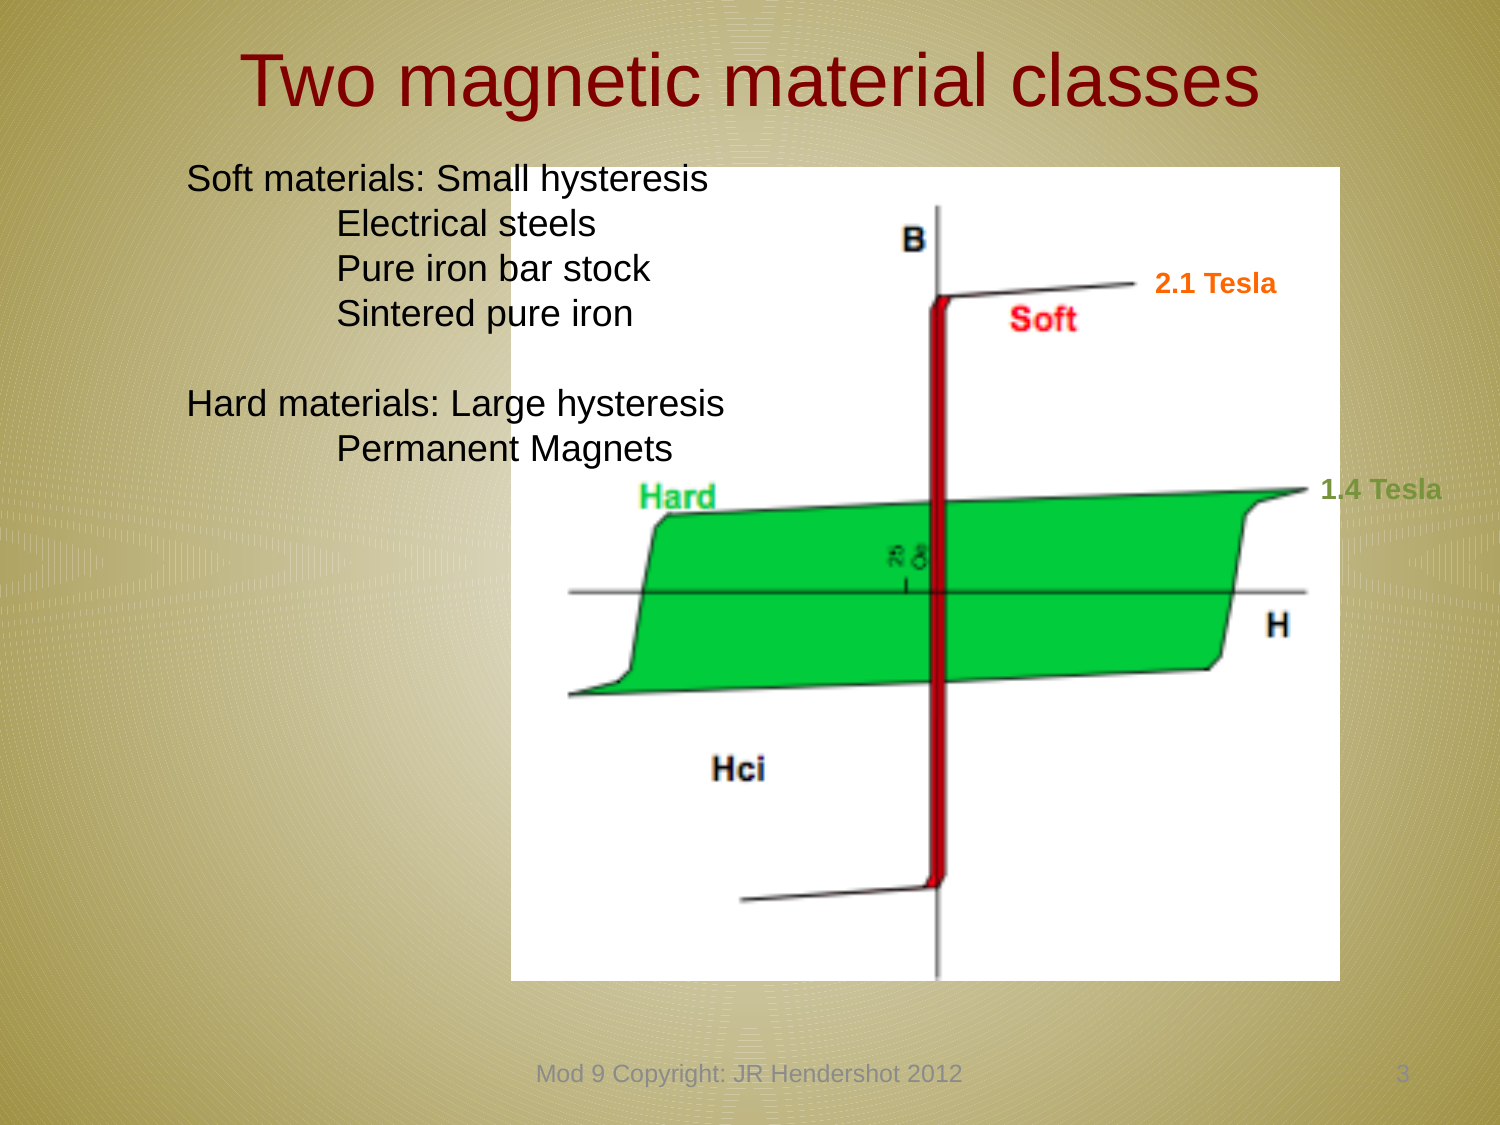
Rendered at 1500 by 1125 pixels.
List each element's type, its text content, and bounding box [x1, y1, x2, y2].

picture [510, 167, 1340, 981]
text_box Soft materials: Small hysteresis Electrical steels Pure iron bar stock Sintered pure iron Hard materials: Large hysteresis Permanent Magnets [171, 146, 802, 566]
slide_number 82 [1074, 1042, 1425, 1103]
title Two magnetic material classes [75, 23, 1425, 212]
footer Mod 9 Copyright: JR Hendershot 2012 [512, 1042, 988, 1103]
text_box 1.4 Tesla [1343, 463, 1493, 513]
